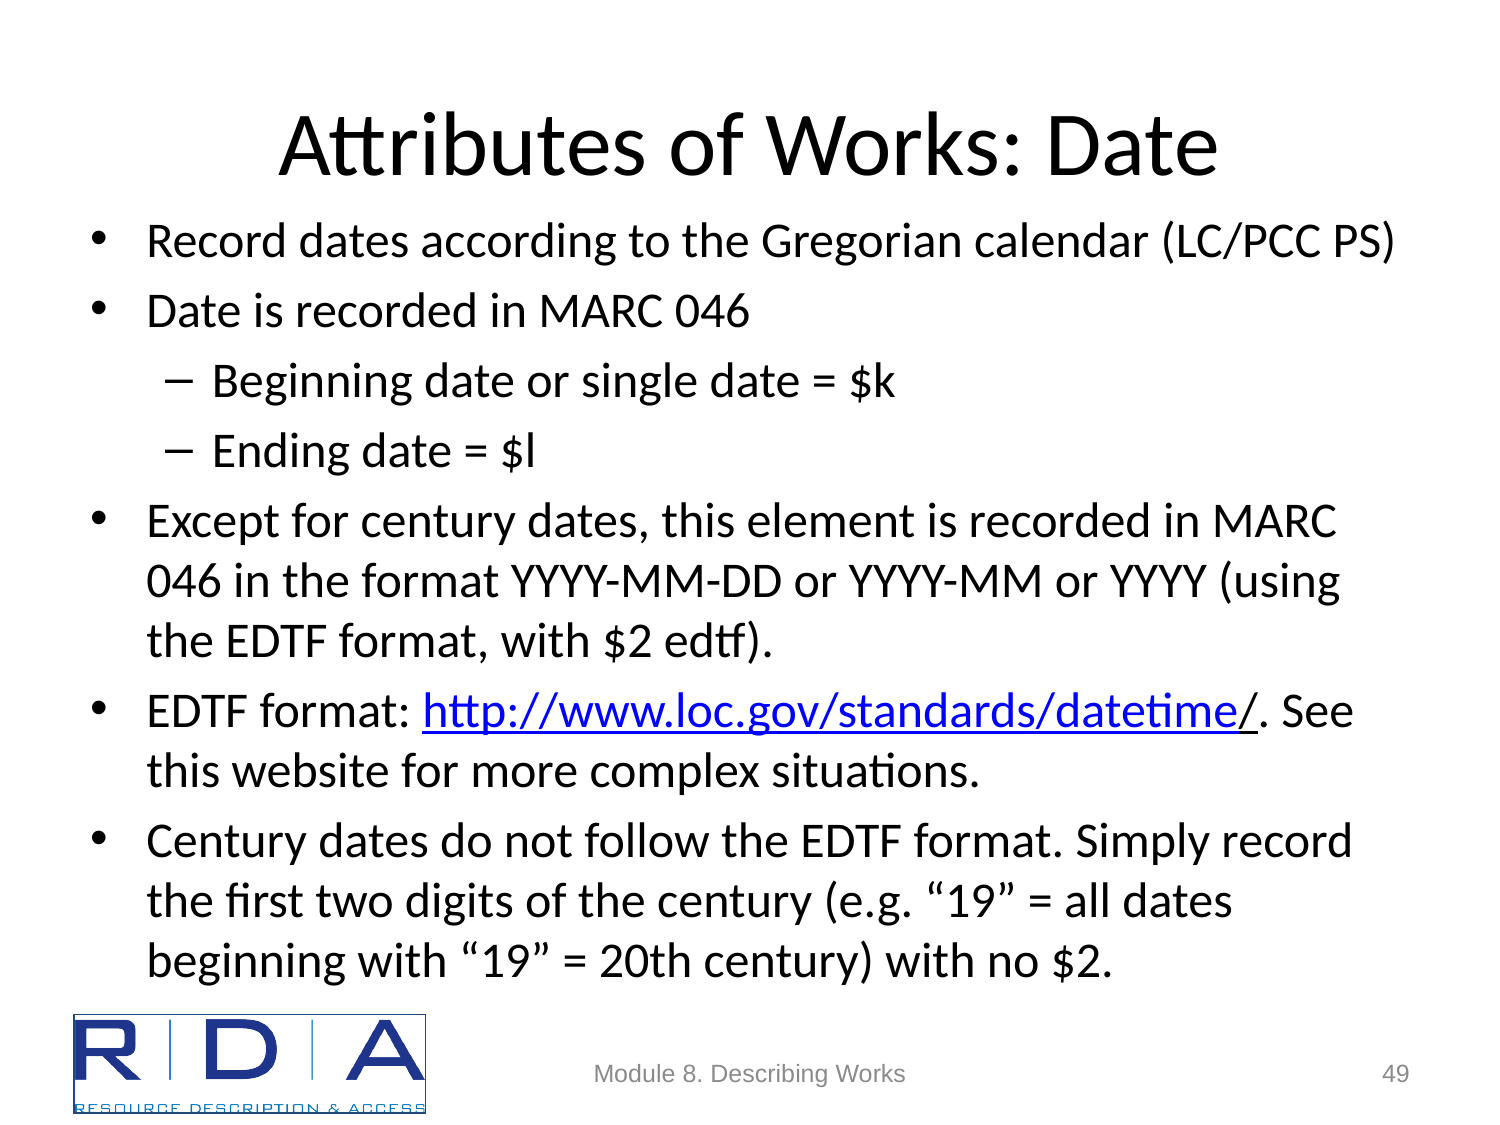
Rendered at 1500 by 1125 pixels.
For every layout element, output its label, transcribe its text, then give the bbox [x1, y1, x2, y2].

slide_number 49 [1074, 1042, 1425, 1103]
list Record dates according to the Gregorian calendar (LC/PCC PS) Date is recorded in MARC 046 Beginning date or single date = $k Ending date = $l Except for century dates, this element is recorded in MARC 046 in the format YYYY-MM-DD or YYYY-MM or YYYY (using the EDTF format, with $2 edtf). EDTF format: http://www.loc.gov/standards/datetime/. See this website for more complex situations. Century dates do not follow the EDTF format. Simply record the first two digits of the century (e.g. “19” = all dates beginning with “19” = 20th century) with no $2. [75, 200, 1425, 1005]
footer Module 8. Describing Works [512, 1042, 988, 1103]
picture [75, 1015, 425, 1112]
title Attributes of Works: Date [75, 45, 1425, 200]
